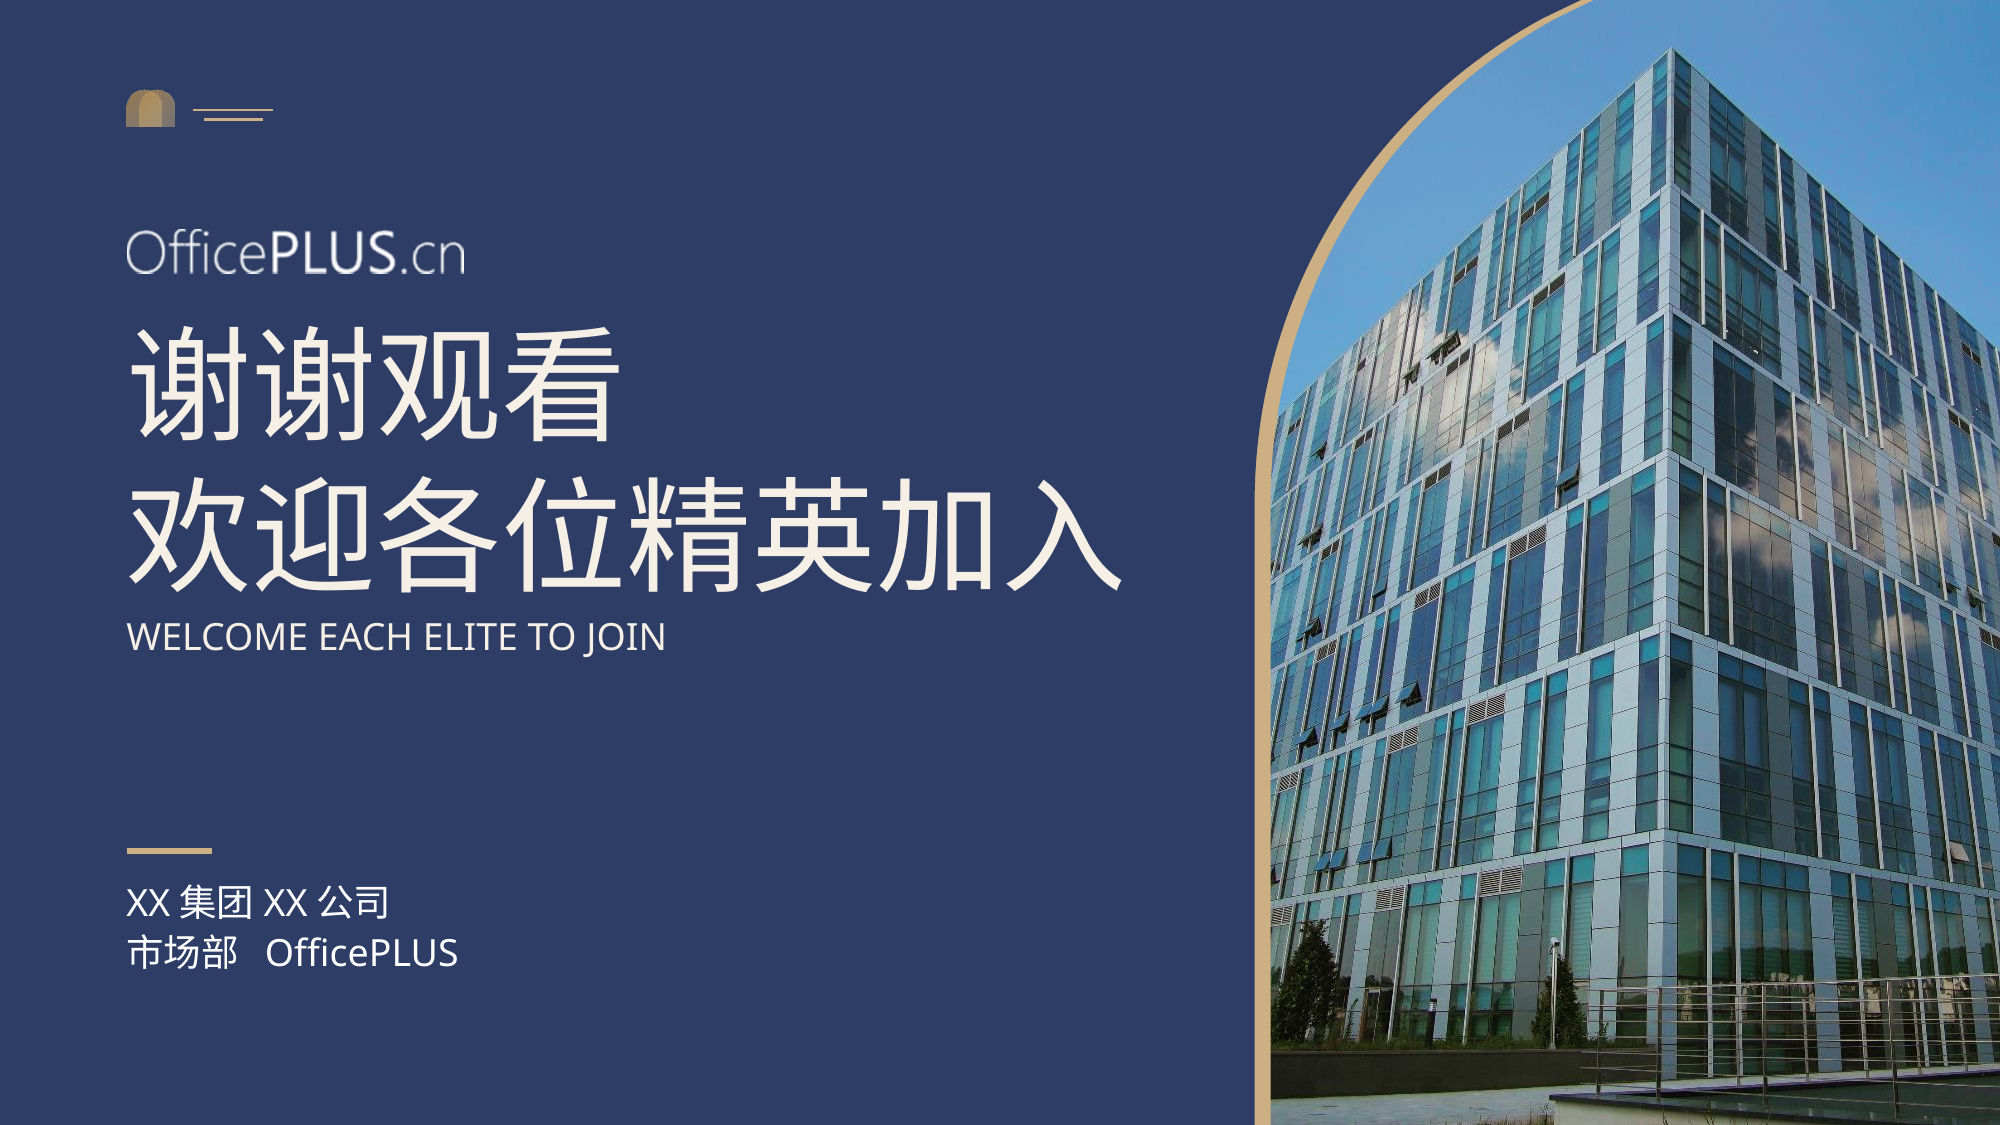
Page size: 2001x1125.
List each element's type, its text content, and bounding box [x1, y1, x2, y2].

text_box WELCOME EACH ELITE TO JOIN [126, 613, 1116, 659]
picture [1271, 0, 2000, 1125]
picture [127, 229, 464, 274]
text_box 欢迎各位精英加入 [126, 458, 1211, 610]
text_box XX集团XX公司 [126, 879, 1211, 925]
text_box 市场部 OfficePLUS [126, 928, 1211, 975]
text_box 谢谢观看 [126, 306, 1211, 458]
